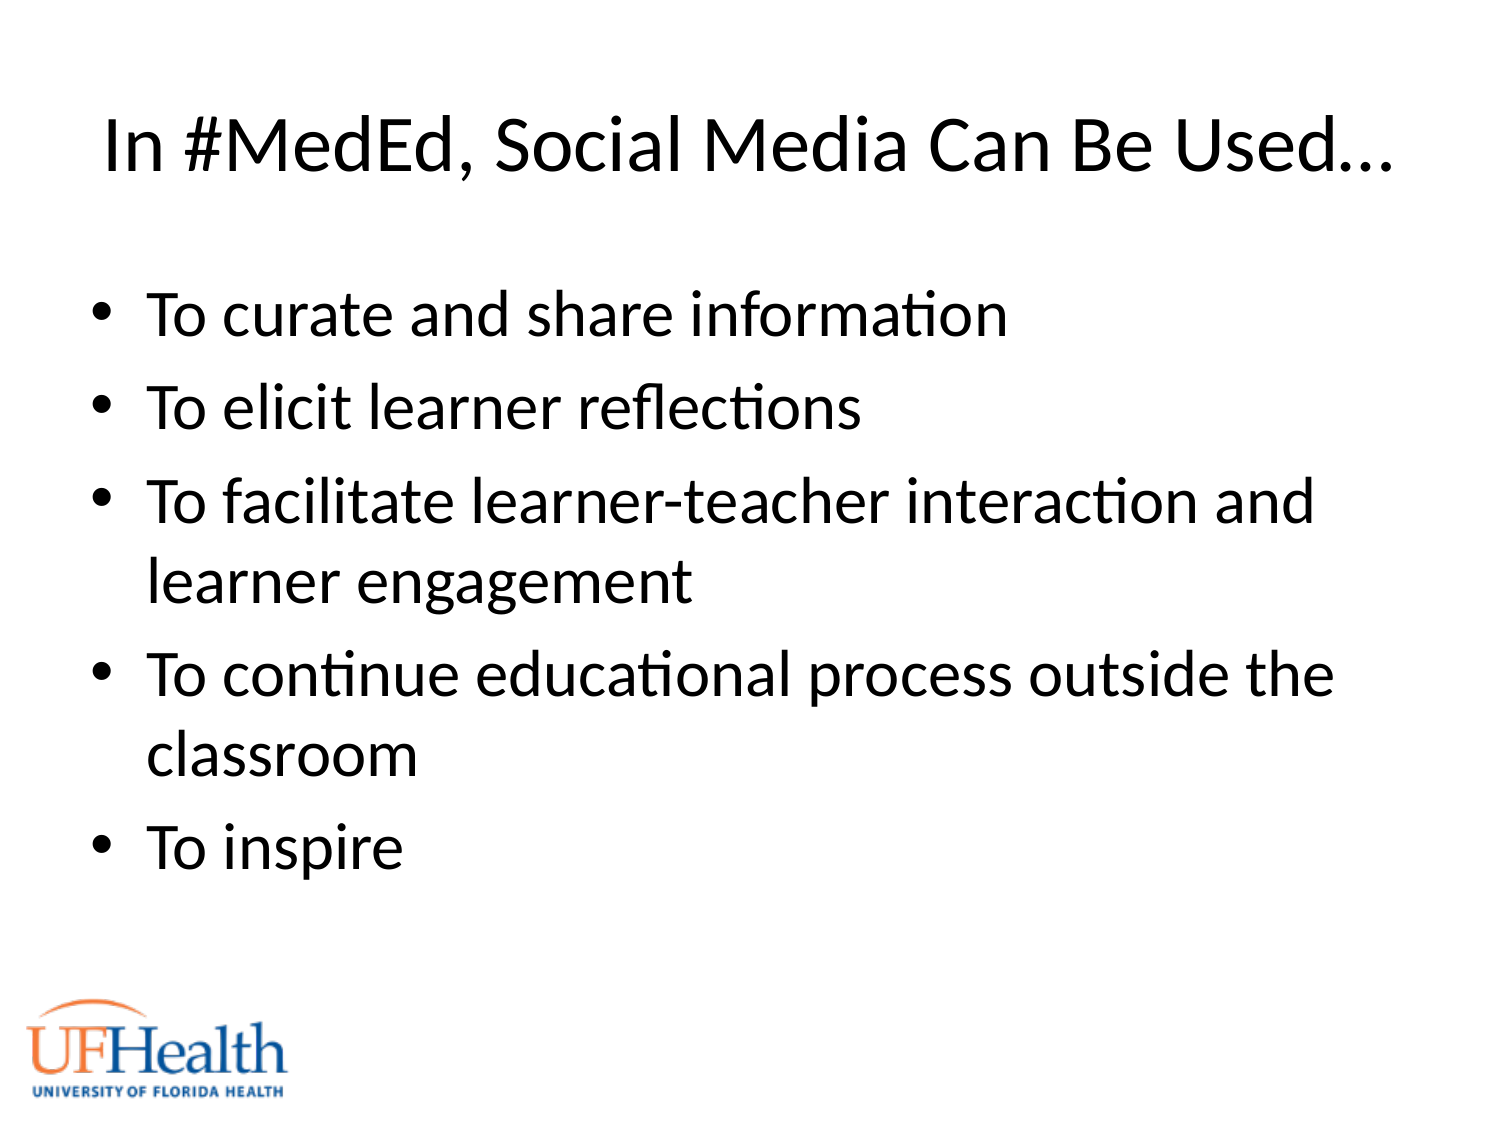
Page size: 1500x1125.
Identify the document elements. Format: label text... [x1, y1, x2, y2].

picture [22, 998, 294, 1100]
list To curate and share information To elicit learner reflections To facilitate learner-teacher interaction and learner engagement To continue educational process outside the classroom To inspire [75, 262, 1425, 1005]
title In #MedEd, Social Media Can Be Used… [75, 45, 1425, 233]
